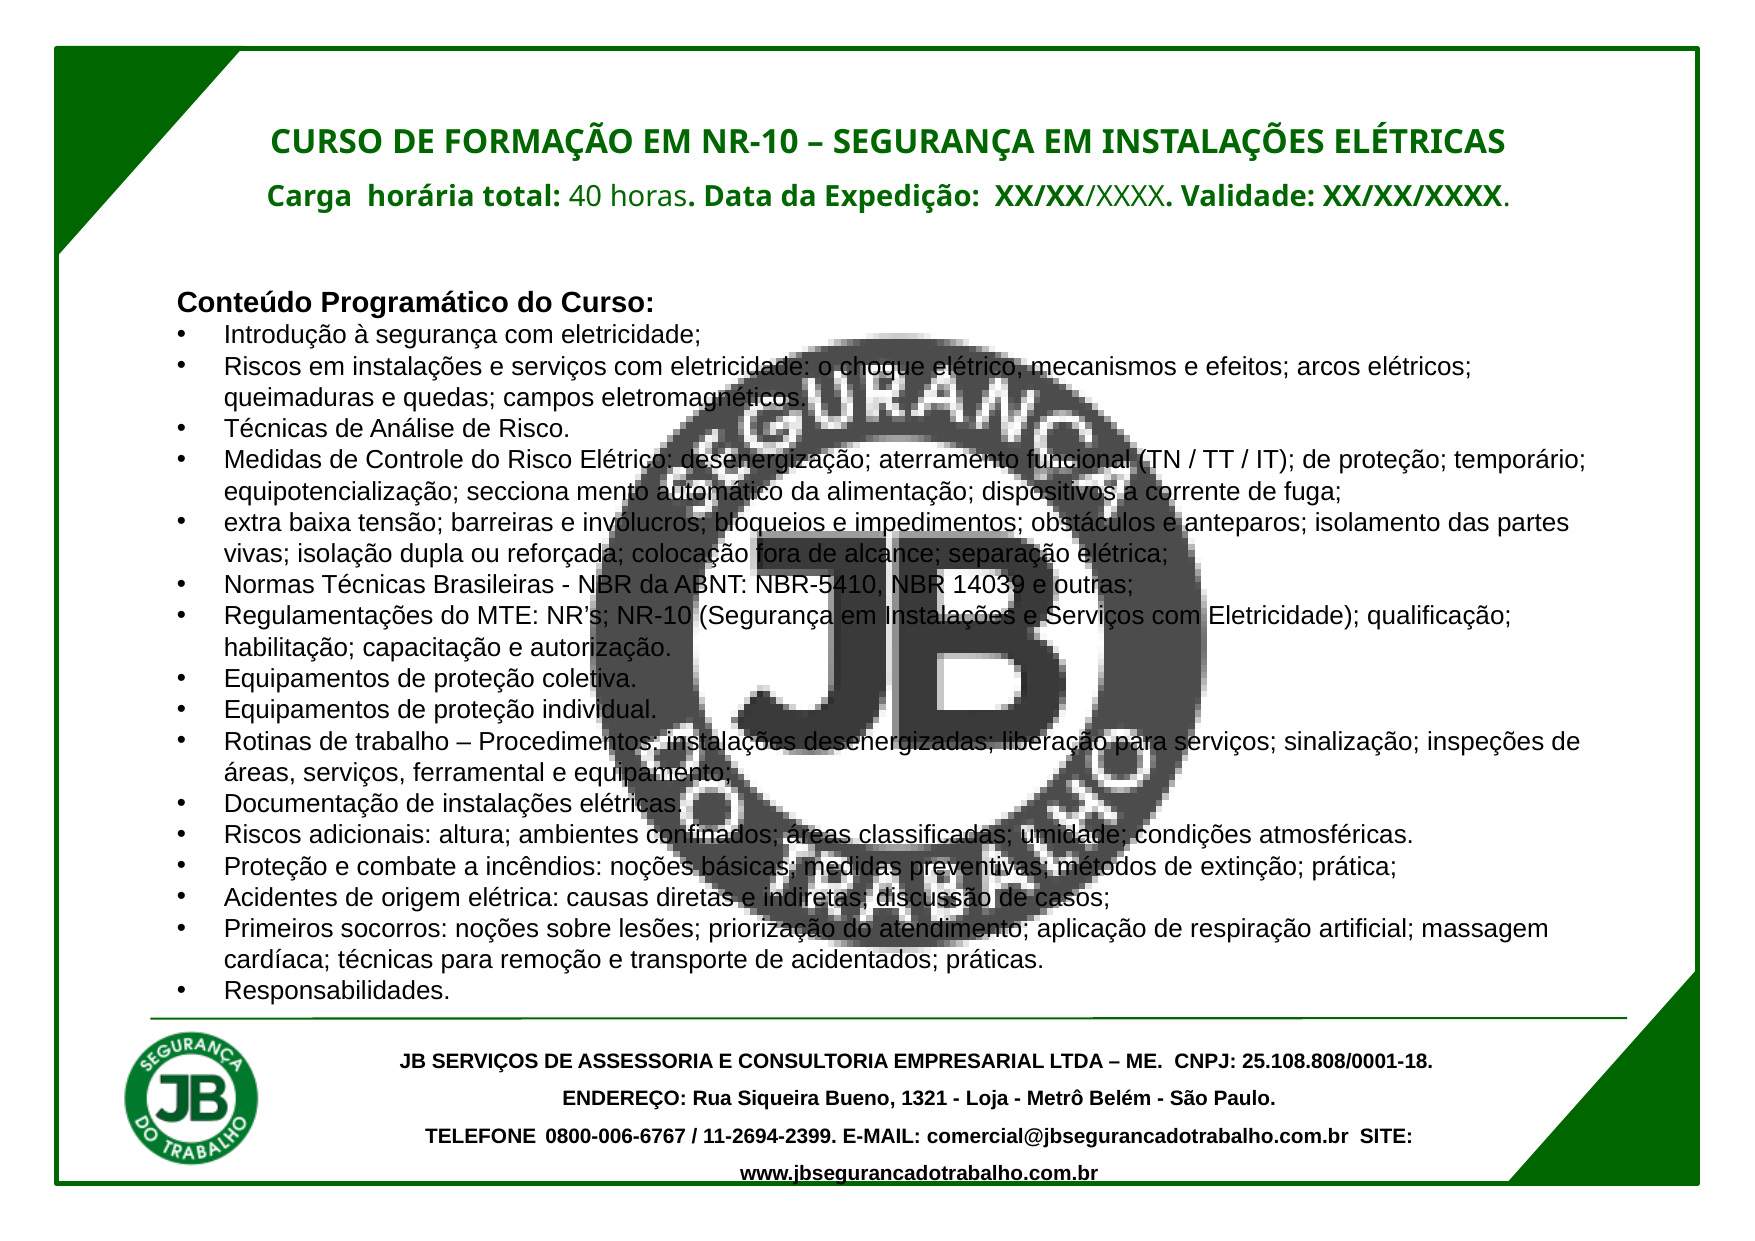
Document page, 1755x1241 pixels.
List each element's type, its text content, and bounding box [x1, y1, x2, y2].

text_box JB SERVIÇOS DE ASSESSORIA E CONSULTORIA EMPRESARIAL LTDA – ME. CNPJ: 25.108.808/0001-18. ENDEREÇO: Rua Siqueira Bueno, 1321 - Loja - Metrô Belém - São Paulo. TELEFONE 0800-006-6767 / 11-2694-2399. E-MAIL: comercial@jbsegurancadotrabalho.com.br SITE: www.jbsegurancadotrabalho.com.br [274, 1027, 1564, 1192]
text_box [55, 46, 1699, 1186]
picture [545, 326, 1253, 961]
text_box [54, 43, 247, 259]
text_box Conteúdo Programático do Curso: Introdução à segurança com eletricidade; Riscos em instalações e serviços com eletricidade: o choque elétrico, mecanismos e efeitos; arcos elétricos; queimaduras e quedas; campos eletromagnéticos. Técnicas de Análise de Risco. Medidas de Controle do Risco Elétrico: desenergização; aterramento funcional (TN / TT / IT); de proteção; temporário; equipotencialização; secciona mento automático da alimentação; dispositivos a corrente de fuga; extra baixa tensão; barreiras e invólucros; bloqueios e impedimentos; obstáculos e anteparos; isolamento das partes vivas; isolação dupla ou reforçada; colocação fora de alcance; separação elétrica; Normas Técnicas Brasileiras - NBR da ABNT: NBR-5410, NBR 14039 e outras; Regulamentações do MTE: NR’s; NR-10 (Segurança em Instalações e Serviços com Eletricidade); qualificação; habilitação; capacitação e autorização. Equipamentos de proteção coletiva. Equipamentos de proteção individual. Rotinas de trabalho – Procedimentos: instalações desenergizadas; liberação para serviços; sinalização; inspeções de áreas, serviços, ferramental e equipamento; Documentação de instalações elétricas. Riscos adicionais: altura; ambientes confinados; áreas classificadas; umidade; condições atmosféricas. Proteção e combate a incêndios: noções básicas; medidas preventivas; métodos de extinção; prática; Acidentes de origem elétrica: causas diretas e indiretas; discussão de casos; Primeiros socorros: noções sobre lesões; priorização do atendimento; aplicação de respiração artificial; massagem cardíaca; técnicas para remoção e transporte de acidentados; práticas. Responsabilidades. [162, 258, 1616, 1013]
text_box CURSO DE FORMAÇÃO EM NR-10 – SEGURANÇA EM INSTALAÇÕES ELÉTRICAS Carga horária total: 40 horas. Data da Expedição: XX/XX/XXXX. Validade: XX/XX/XXXX. [162, 92, 1616, 220]
picture [115, 1030, 268, 1168]
